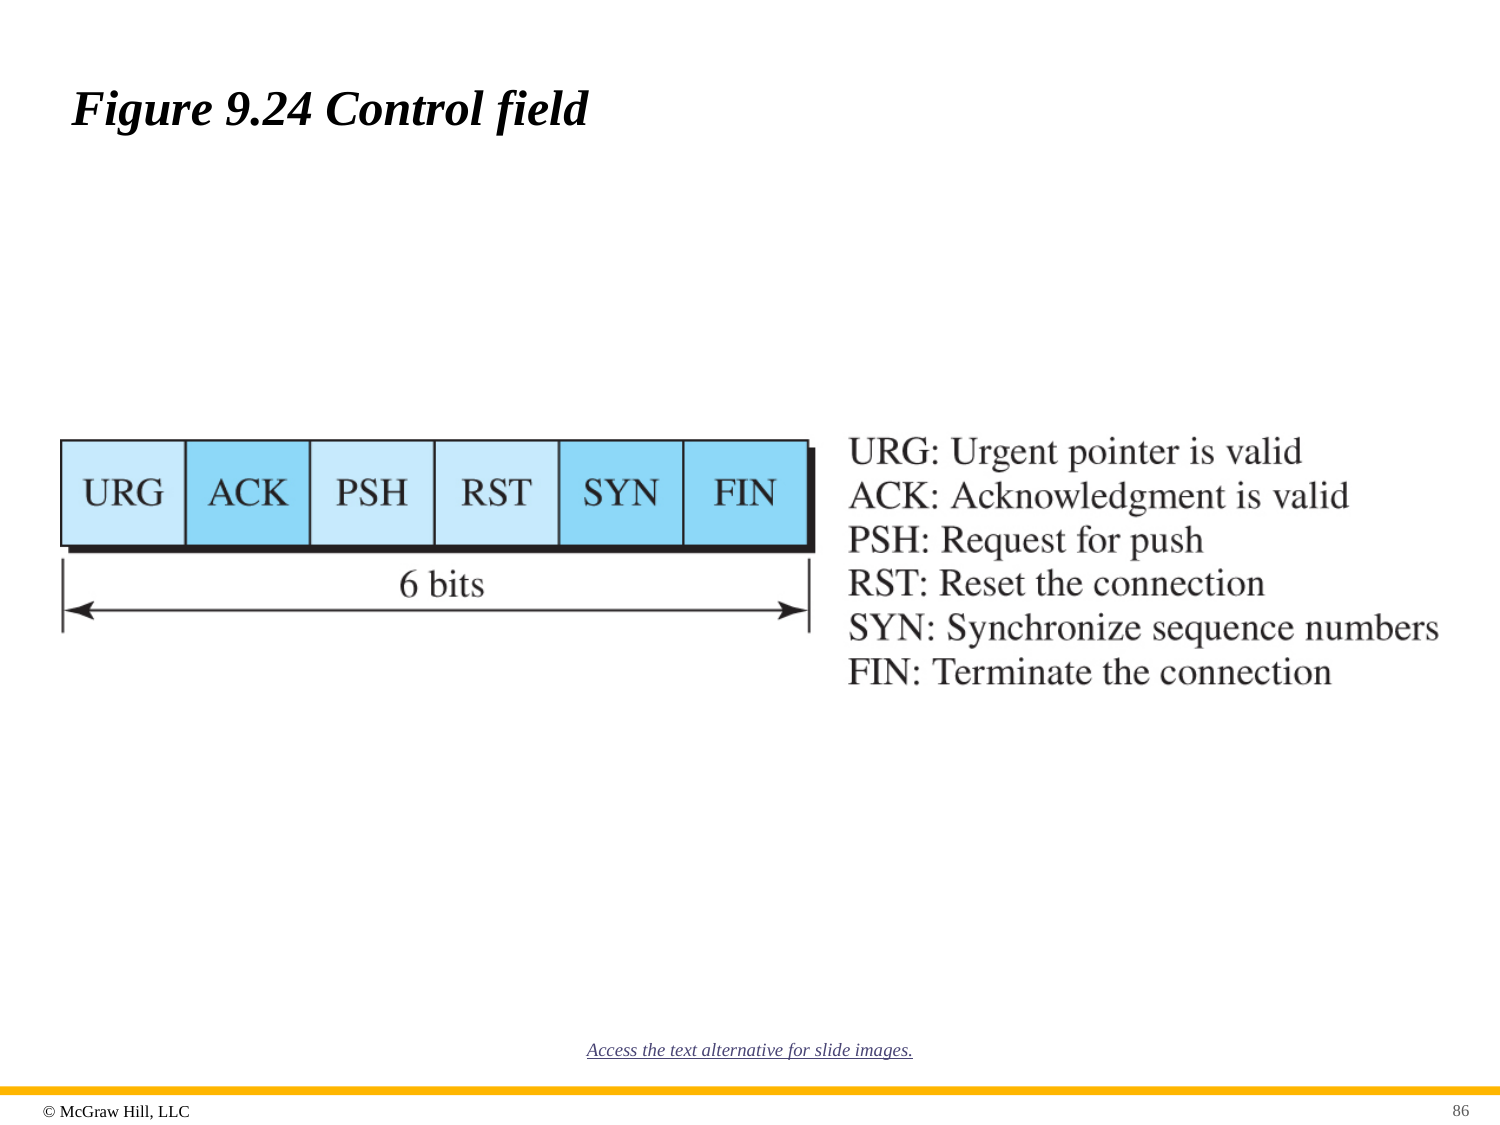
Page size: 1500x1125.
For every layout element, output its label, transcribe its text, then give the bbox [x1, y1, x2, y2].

picture [59, 431, 1440, 701]
title Figure 9.24 Control field [56, 50, 1444, 162]
slide_number 86 [1418, 1096, 1477, 1123]
list Access the text alternative for slide images. [525, 1033, 975, 1066]
